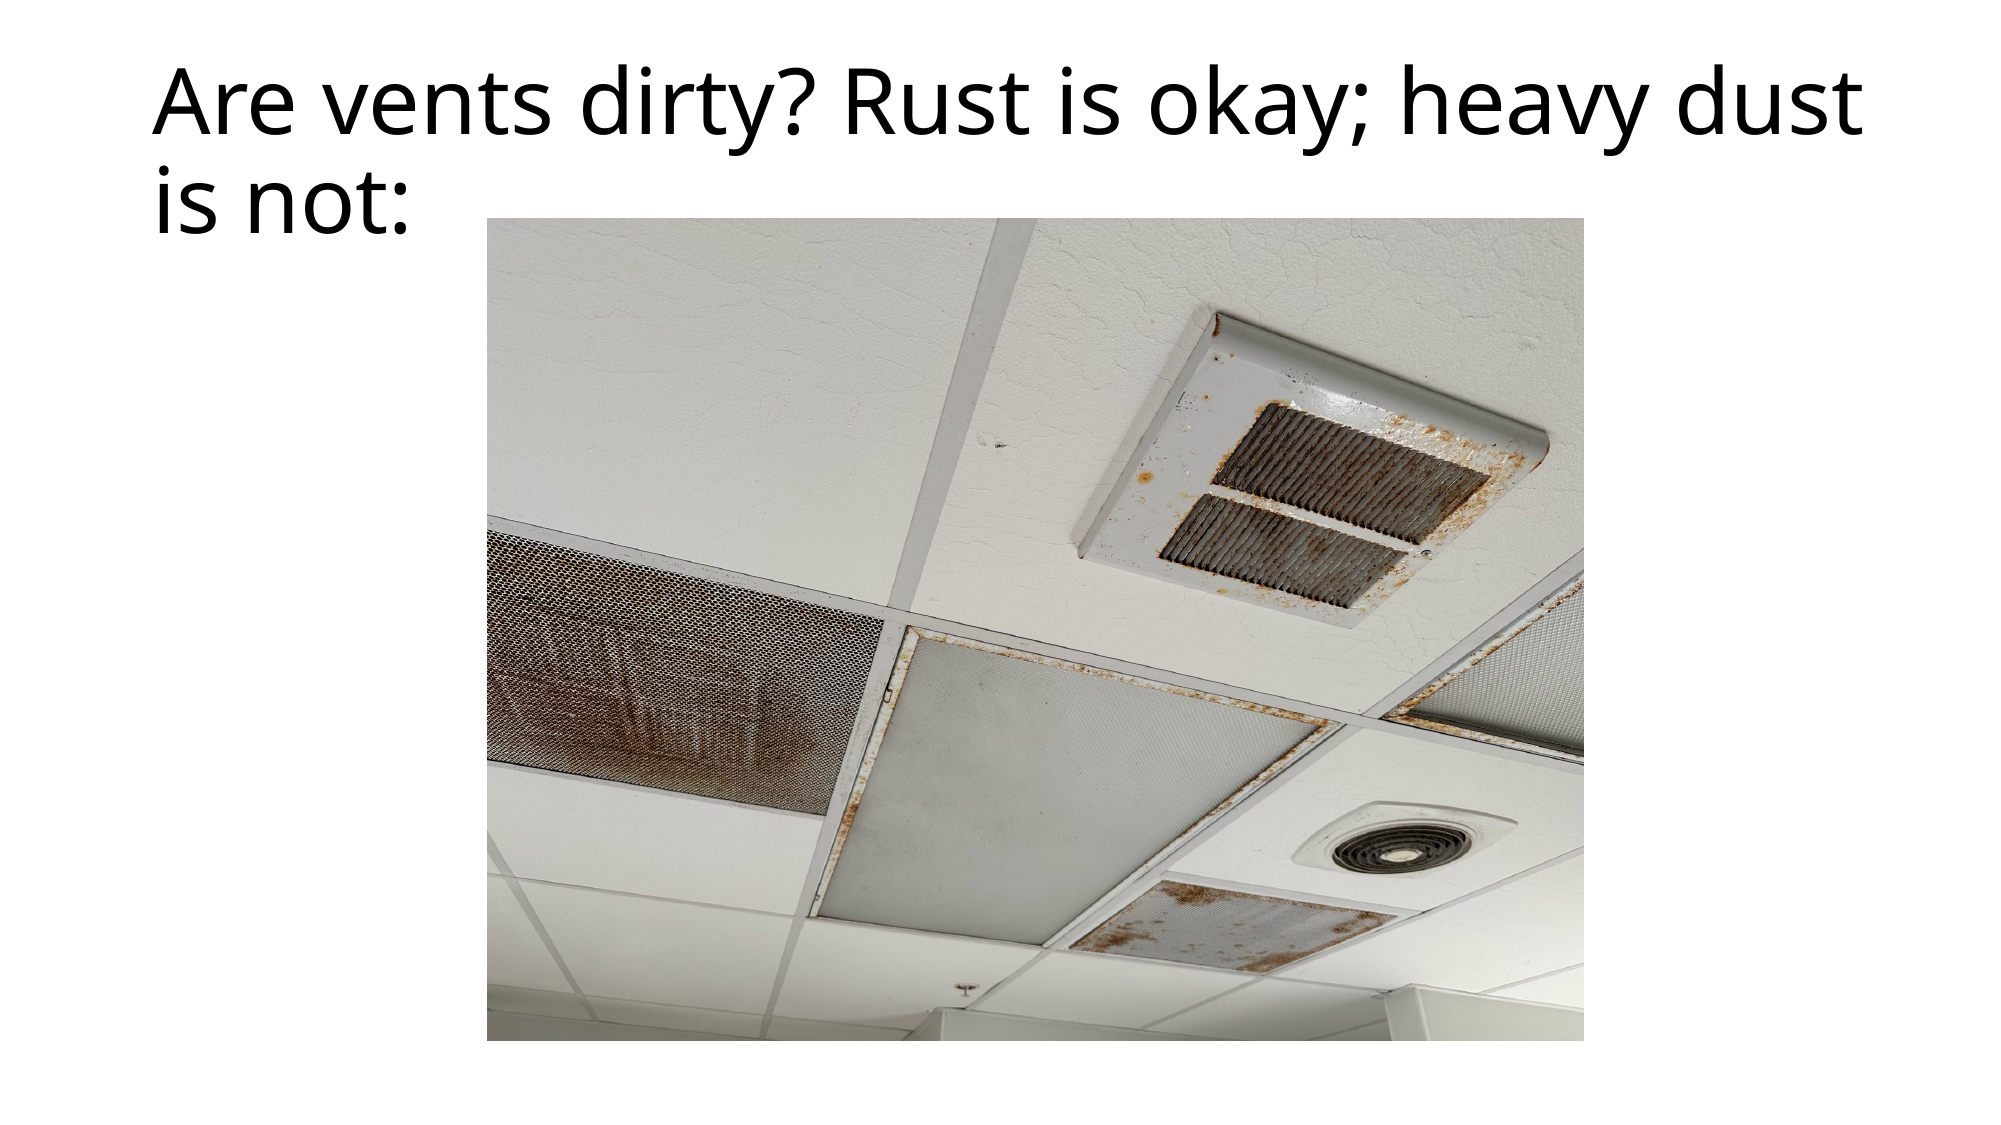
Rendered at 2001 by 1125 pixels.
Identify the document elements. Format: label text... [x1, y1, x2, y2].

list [487, 218, 1584, 1041]
title Are vents dirty? Rust is okay; heavy dust is not: [137, 59, 1895, 249]
